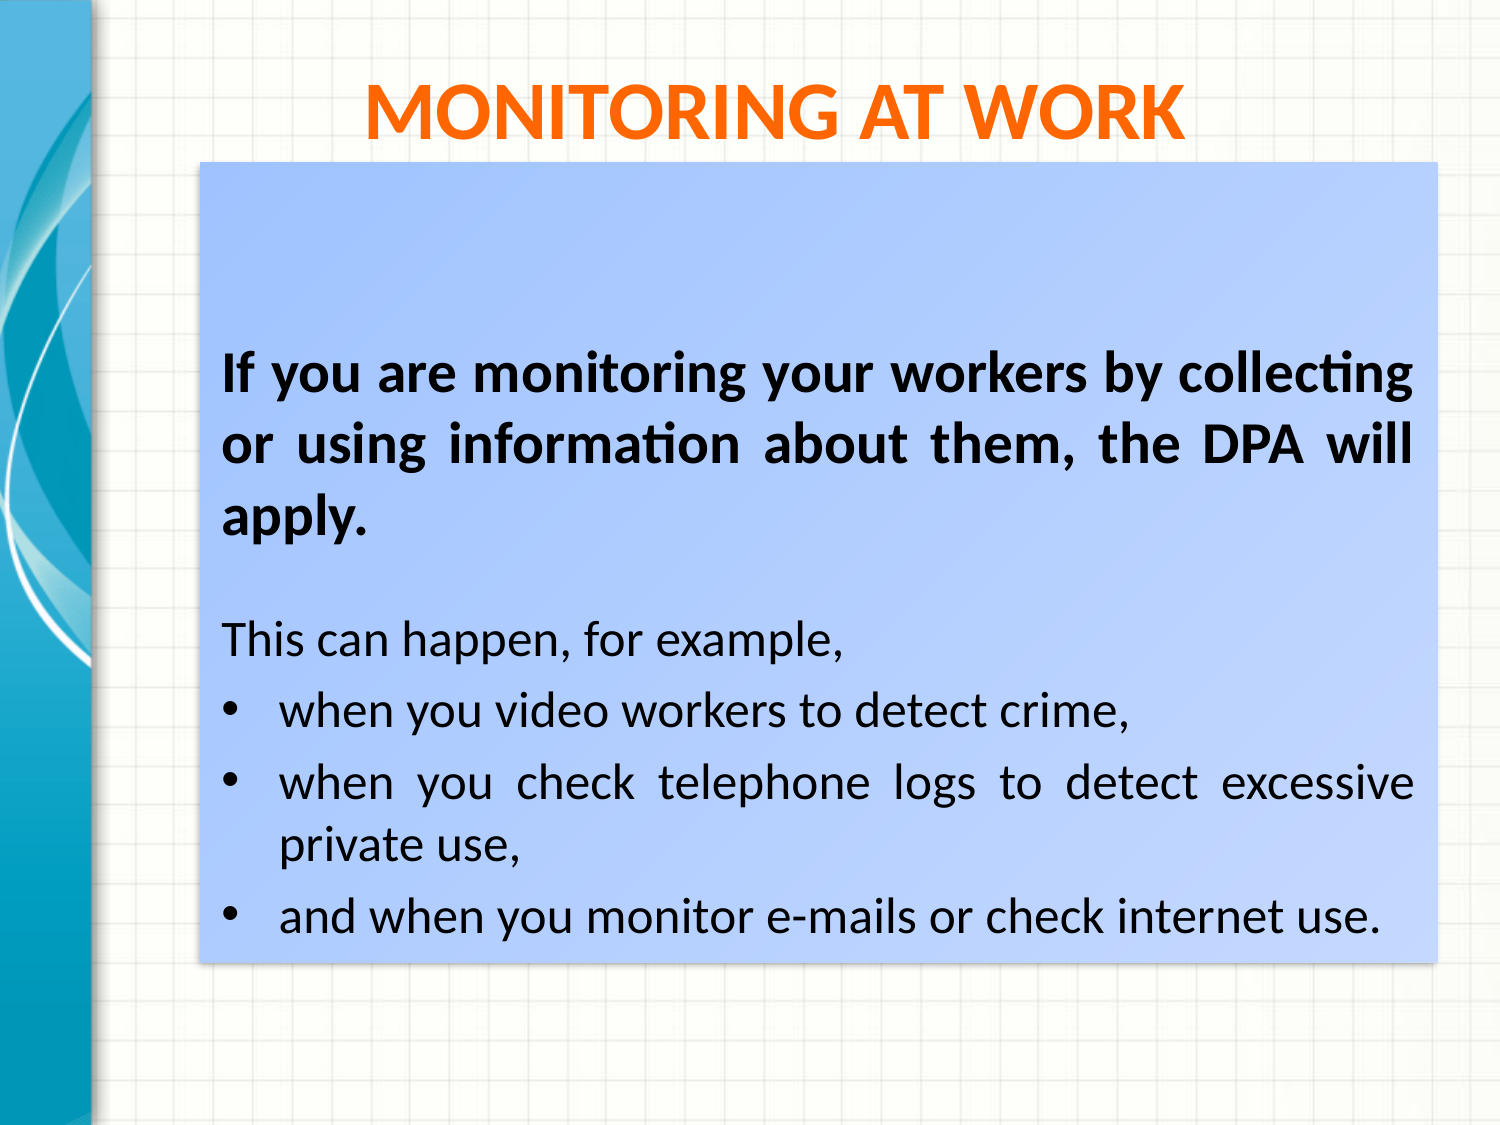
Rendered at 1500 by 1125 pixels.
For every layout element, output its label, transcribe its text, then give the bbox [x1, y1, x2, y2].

picture [0, 0, 1500, 1125]
list If you are monitoring your workers by collecting or using information about them, the DPA will apply. This can happen, for example, when you video workers to detect crime, when you check telephone logs to detect excessive private use, and when you monitor e-mails or check internet use. [200, 163, 1438, 963]
title Monitoring at work [112, 50, 1438, 163]
